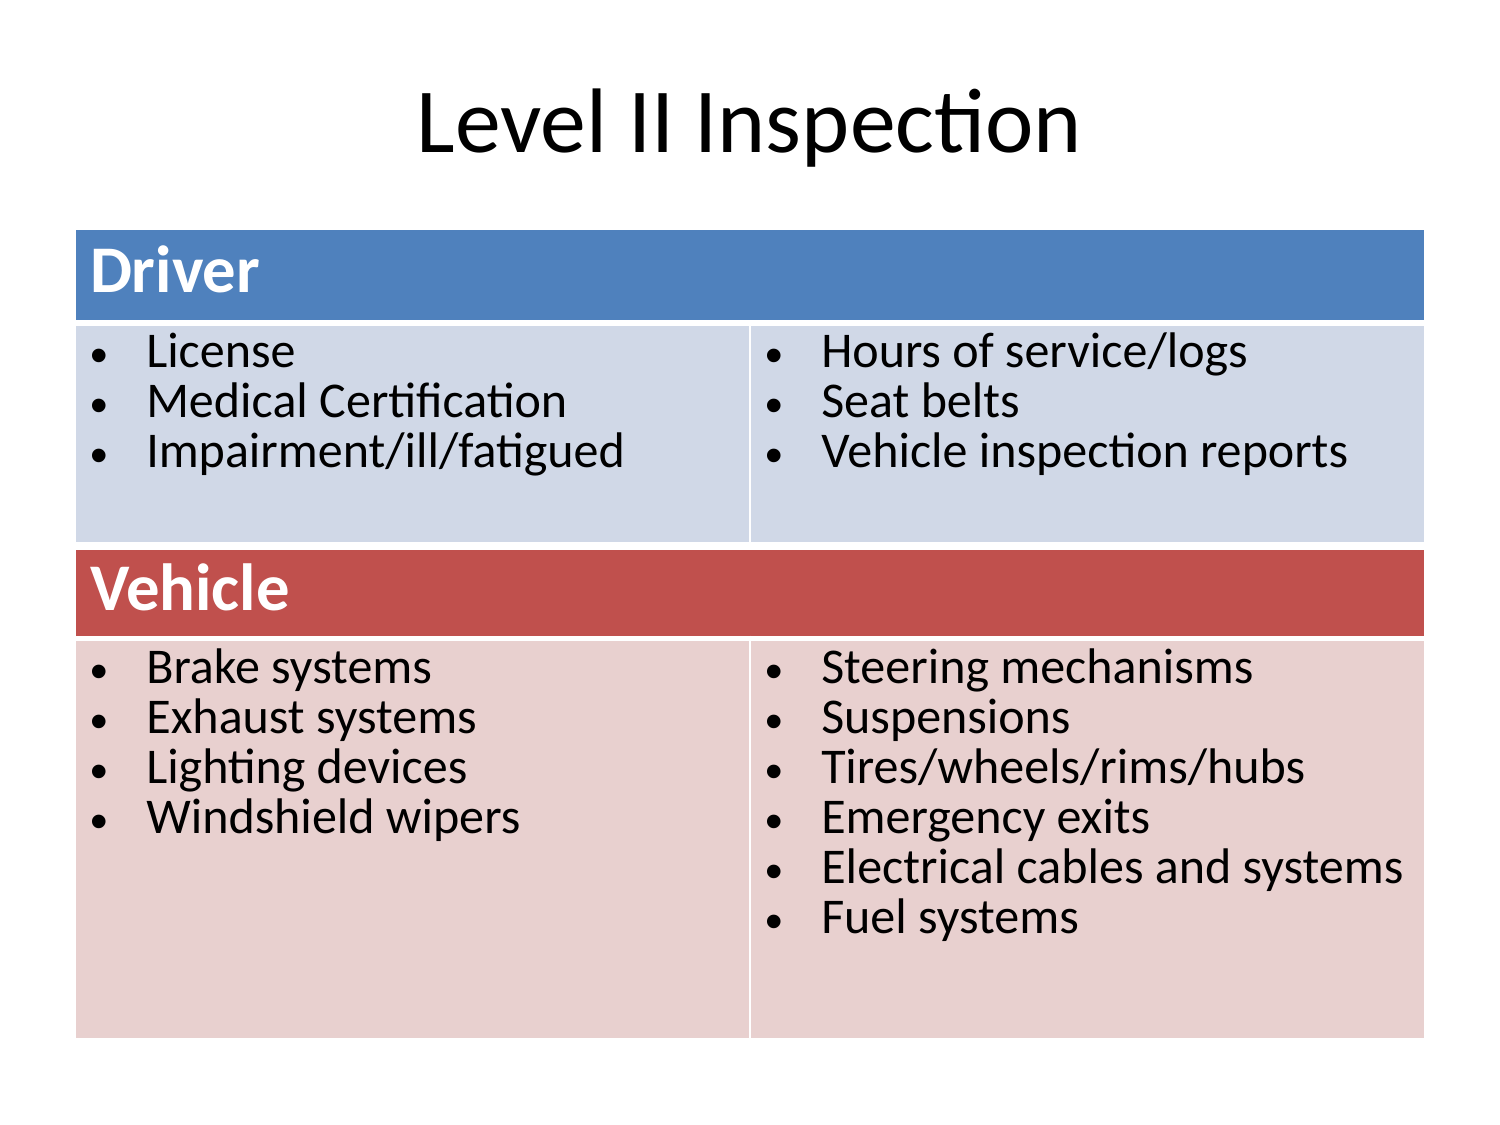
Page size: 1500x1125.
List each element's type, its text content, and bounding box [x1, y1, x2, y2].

table_header Driver [76, 230, 1424, 320]
title Level II Inspection [75, 21, 1425, 210]
table_header Vehicle [76, 550, 1424, 636]
table_cell Steering mechanisms Suspensions Tires/wheels/rims/hubs Emergency exits Electrical cables and systems Fuel systems [751, 641, 1424, 1038]
table_cell License Medical Certification Impairment/ill/fatigued [76, 326, 749, 542]
table_cell Hours of service/logs Seat belts Vehicle inspection reports [751, 326, 1424, 542]
table_cell Brake systems Exhaust systems Lighting devices Windshield wipers [76, 641, 749, 1038]
